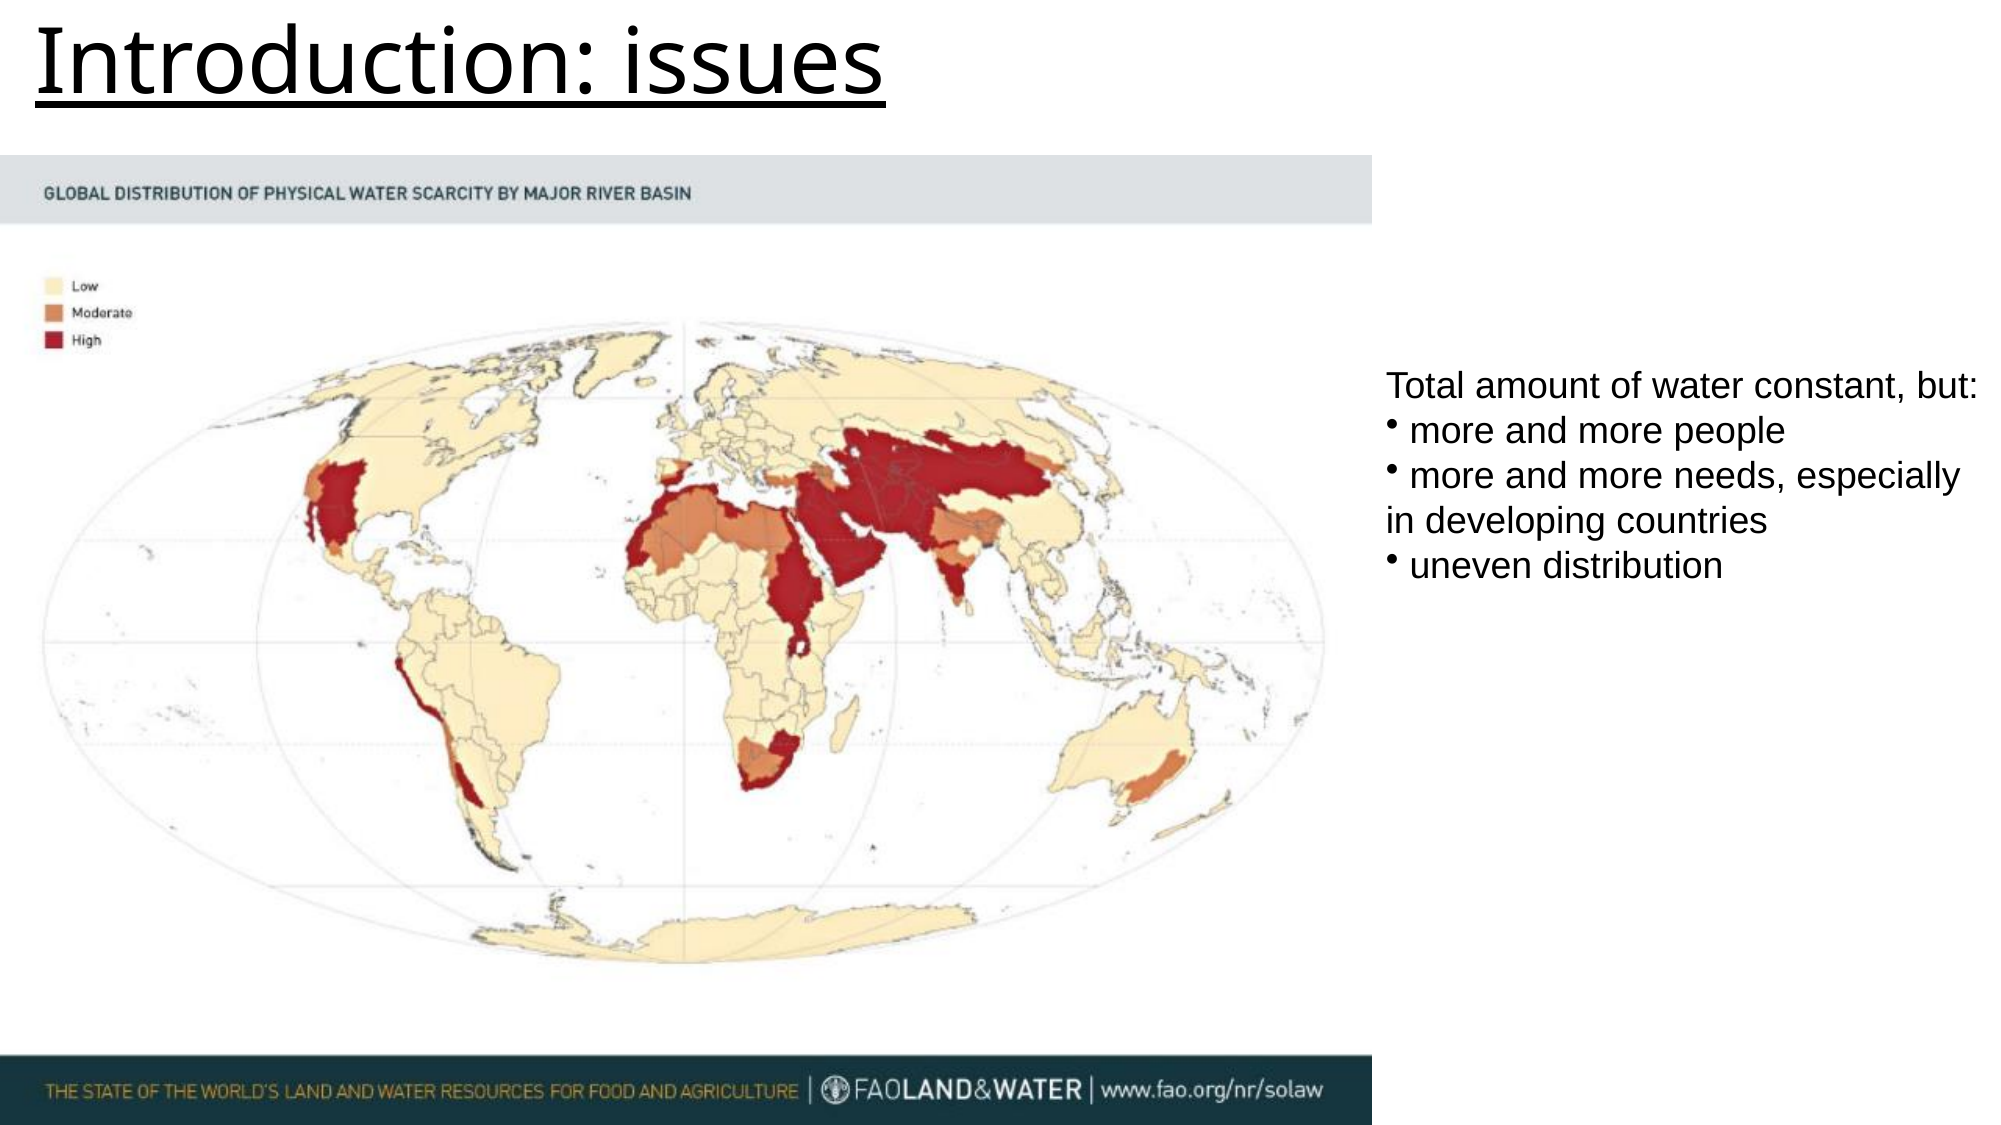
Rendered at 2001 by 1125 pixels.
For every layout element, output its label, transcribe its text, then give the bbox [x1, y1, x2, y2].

title Introduction: issues [20, 22, 1977, 107]
text_box Total amount of water constant, but: more and more people more and more needs, especially in developing countries uneven distribution [1372, 353, 2000, 594]
picture [0, 155, 1372, 1125]
